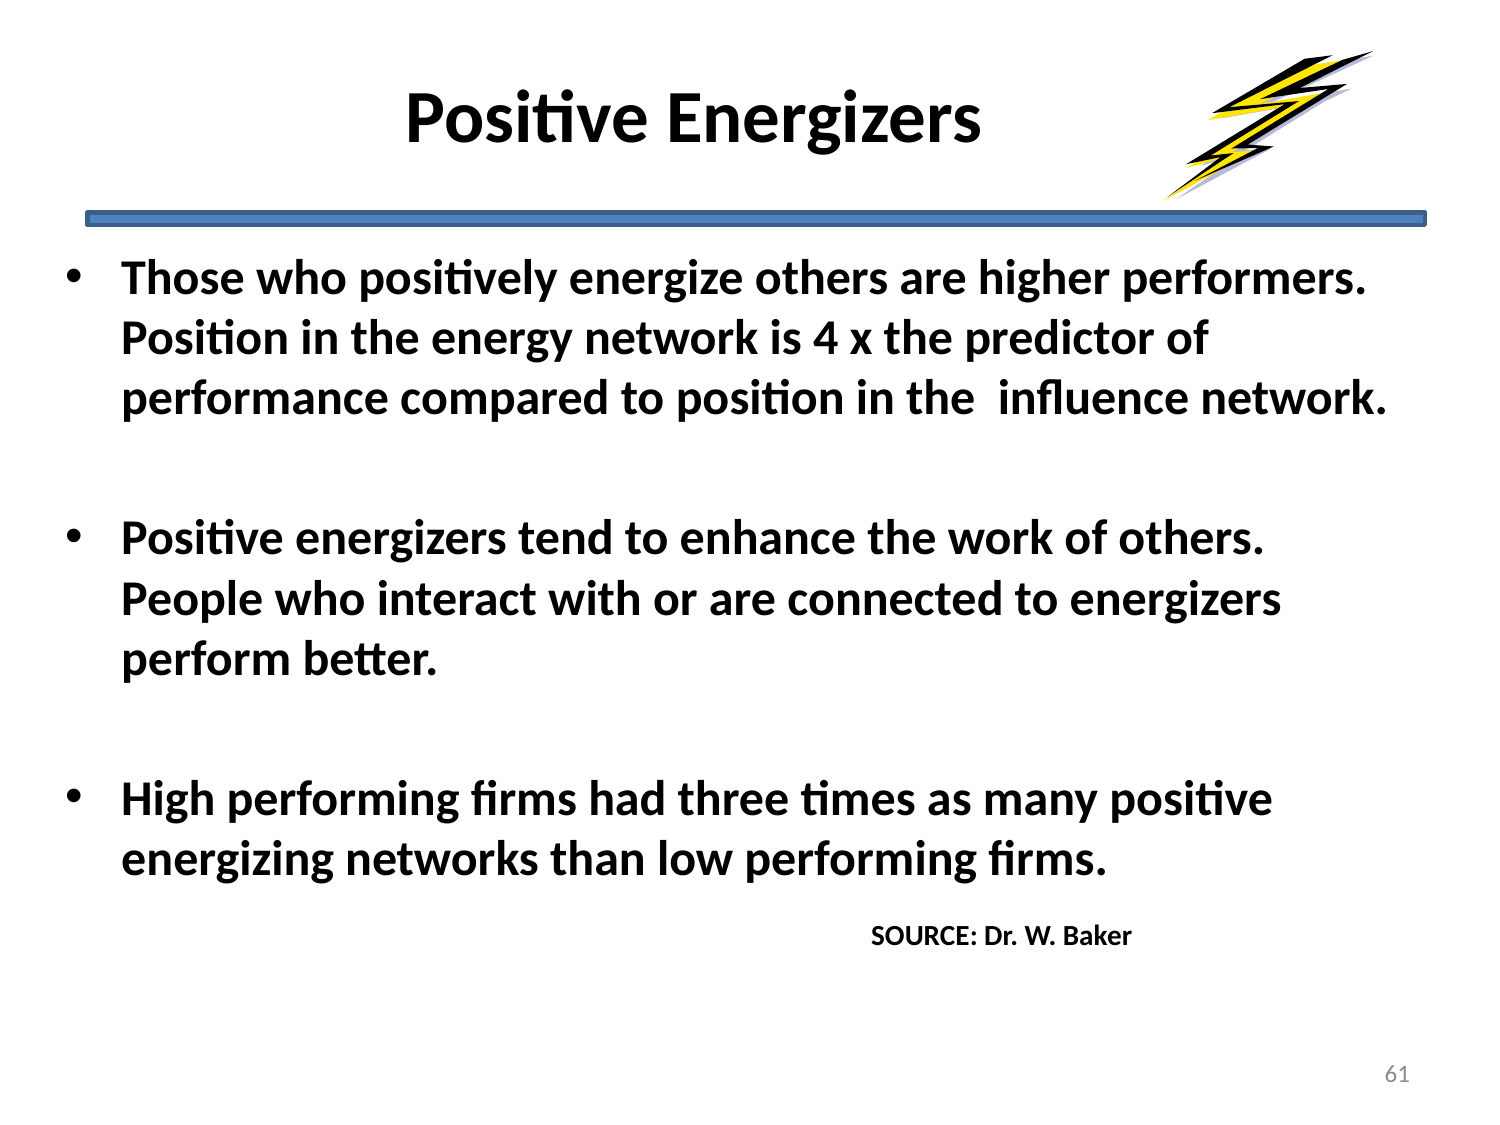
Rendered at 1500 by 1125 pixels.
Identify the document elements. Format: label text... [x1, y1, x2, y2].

list Those who positively energize others are higher performers. Position in the energy network is 4 x the predictor of performance compared to position in the influence network. Positive energizers tend to enhance the work of others. People who interact with or are connected to energizers perform better. High performing firms had three times as many positive energizing networks than low performing firms. SOURCE: Dr. W. Baker [50, 237, 1425, 988]
title Positive Energizers [337, 50, 1050, 175]
text_box [85, 210, 1427, 227]
picture [1162, 49, 1376, 203]
slide_number 61 [1074, 1042, 1425, 1103]
